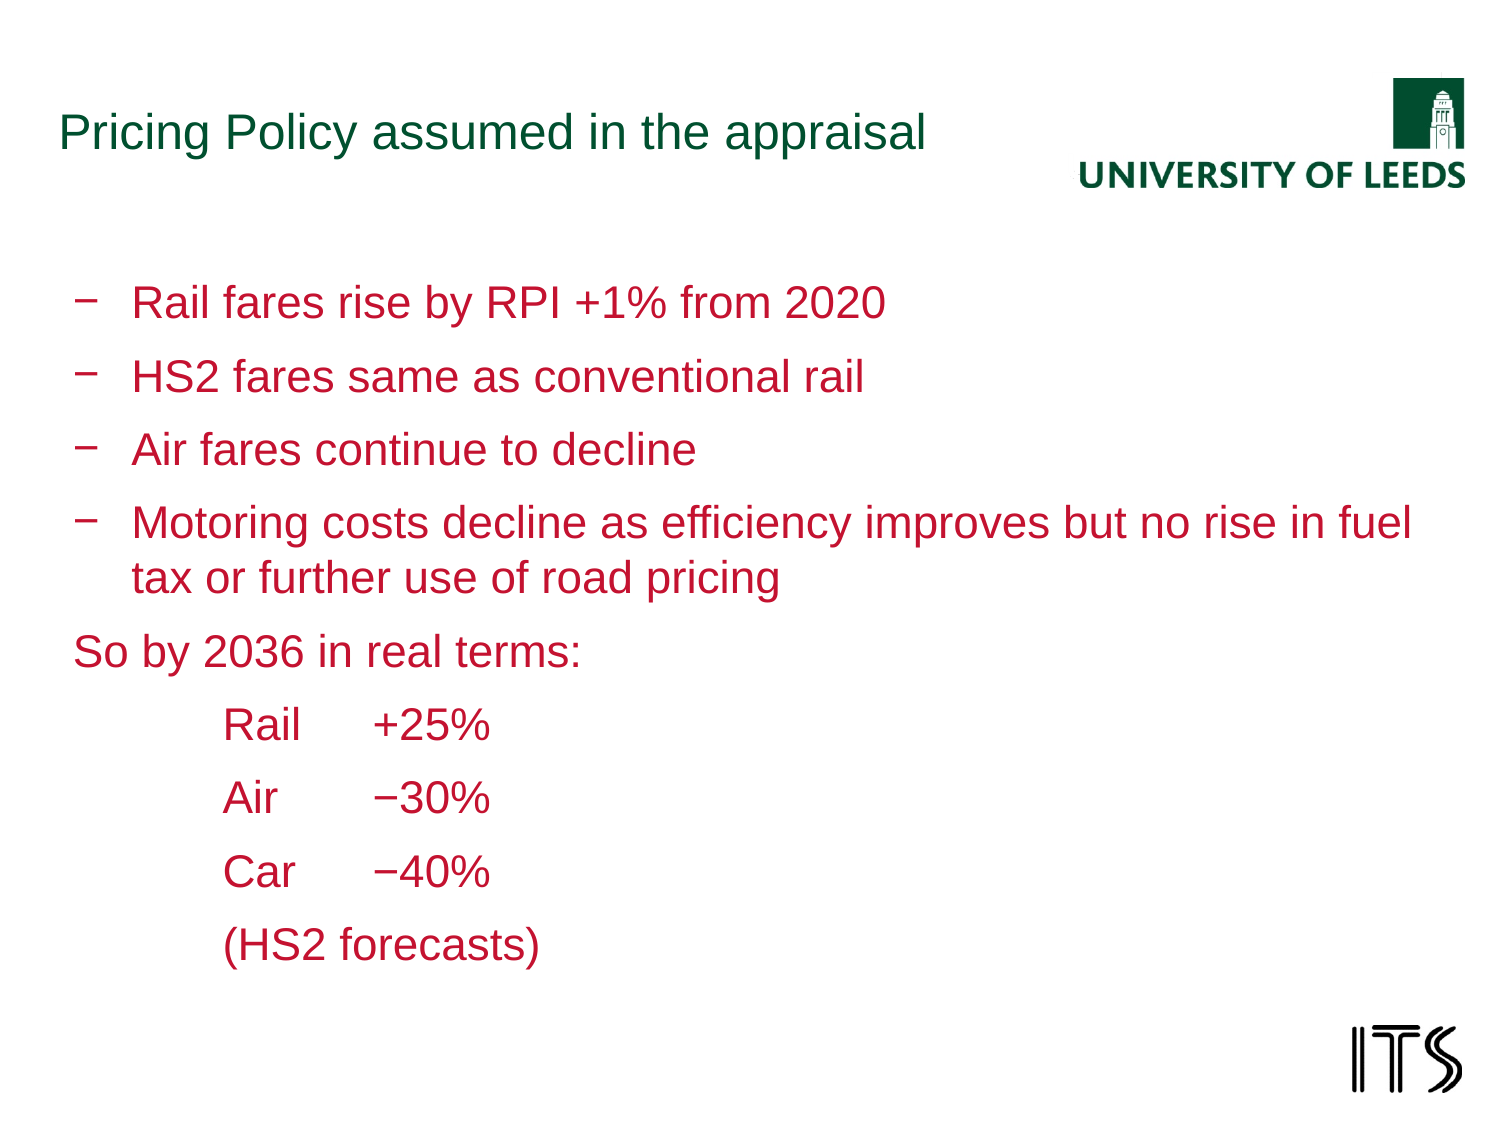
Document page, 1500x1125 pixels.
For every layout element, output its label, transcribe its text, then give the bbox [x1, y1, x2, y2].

title Pricing Policy assumed in the appraisal [58, 98, 1010, 221]
picture [1068, 72, 1465, 188]
list Rail fares rise by RPI +1% from 2020 HS2 fares same as conventional rail Air fares continue to decline Motoring costs decline as efficiency improves but no rise in fuel tax or further use of road pricing So by 2036 in real terms: Rail +25% Air −30% Car −40% (HS2 forecasts) [58, 273, 1442, 987]
picture [1352, 1025, 1462, 1093]
